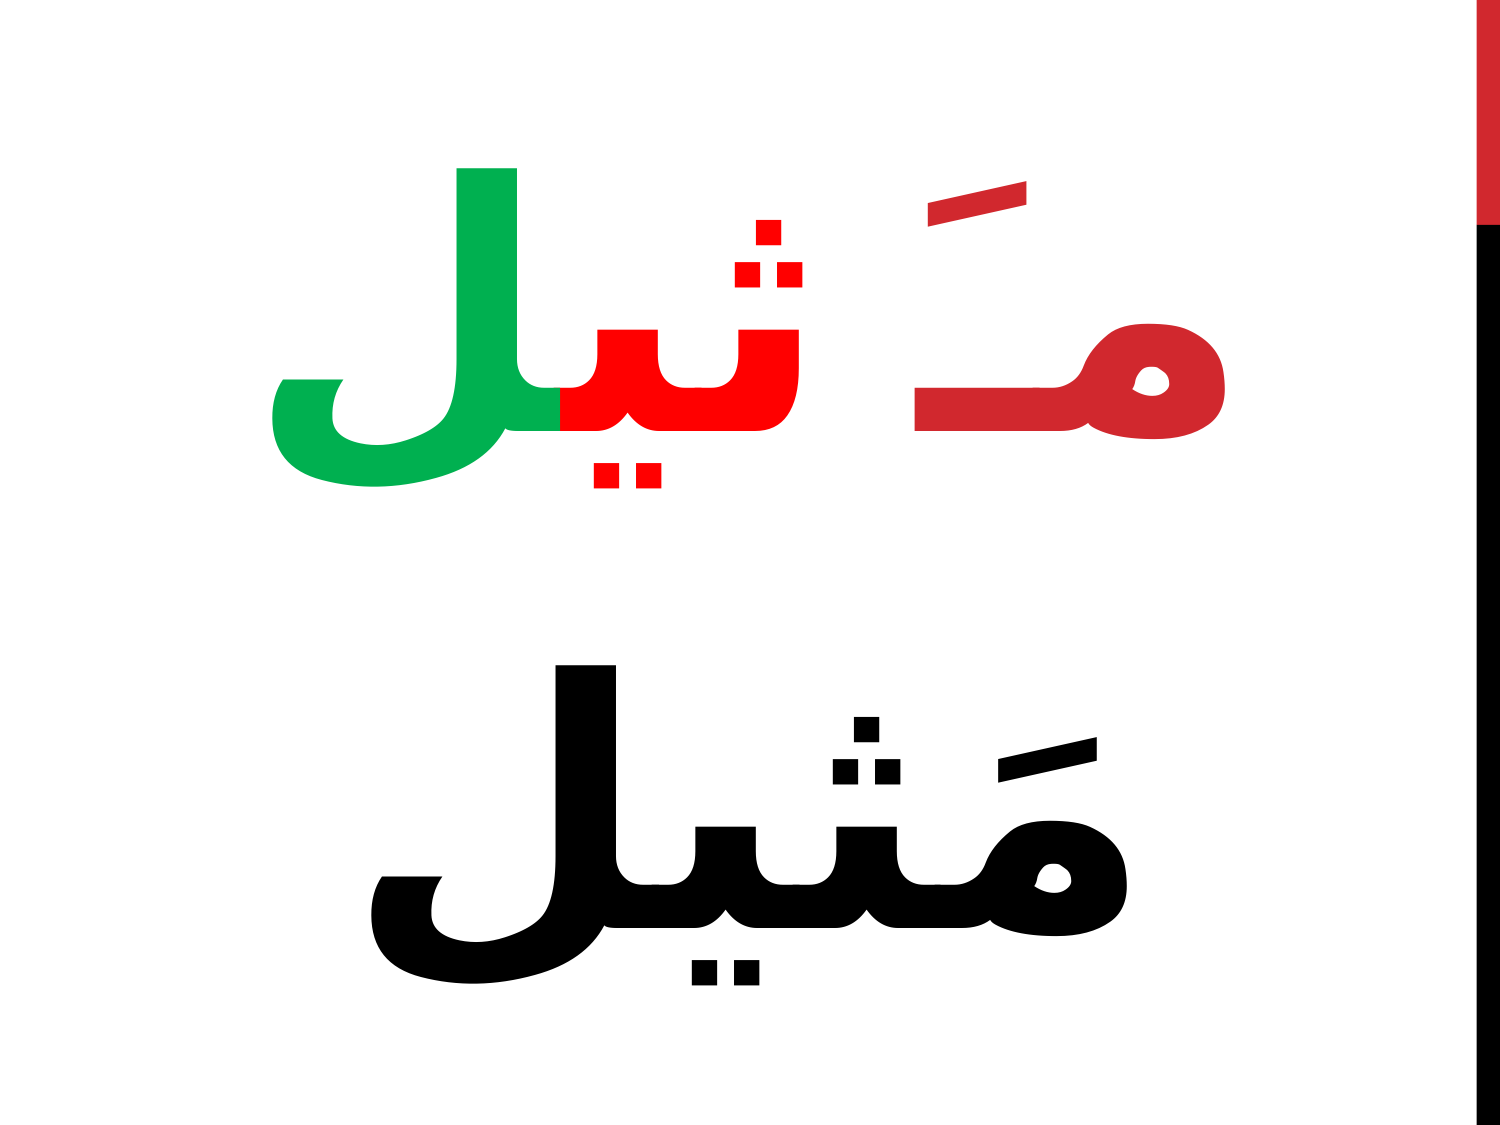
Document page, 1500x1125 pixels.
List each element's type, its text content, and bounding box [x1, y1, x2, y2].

list مـَ ثيل مَثيل [75, 78, 1425, 1005]
